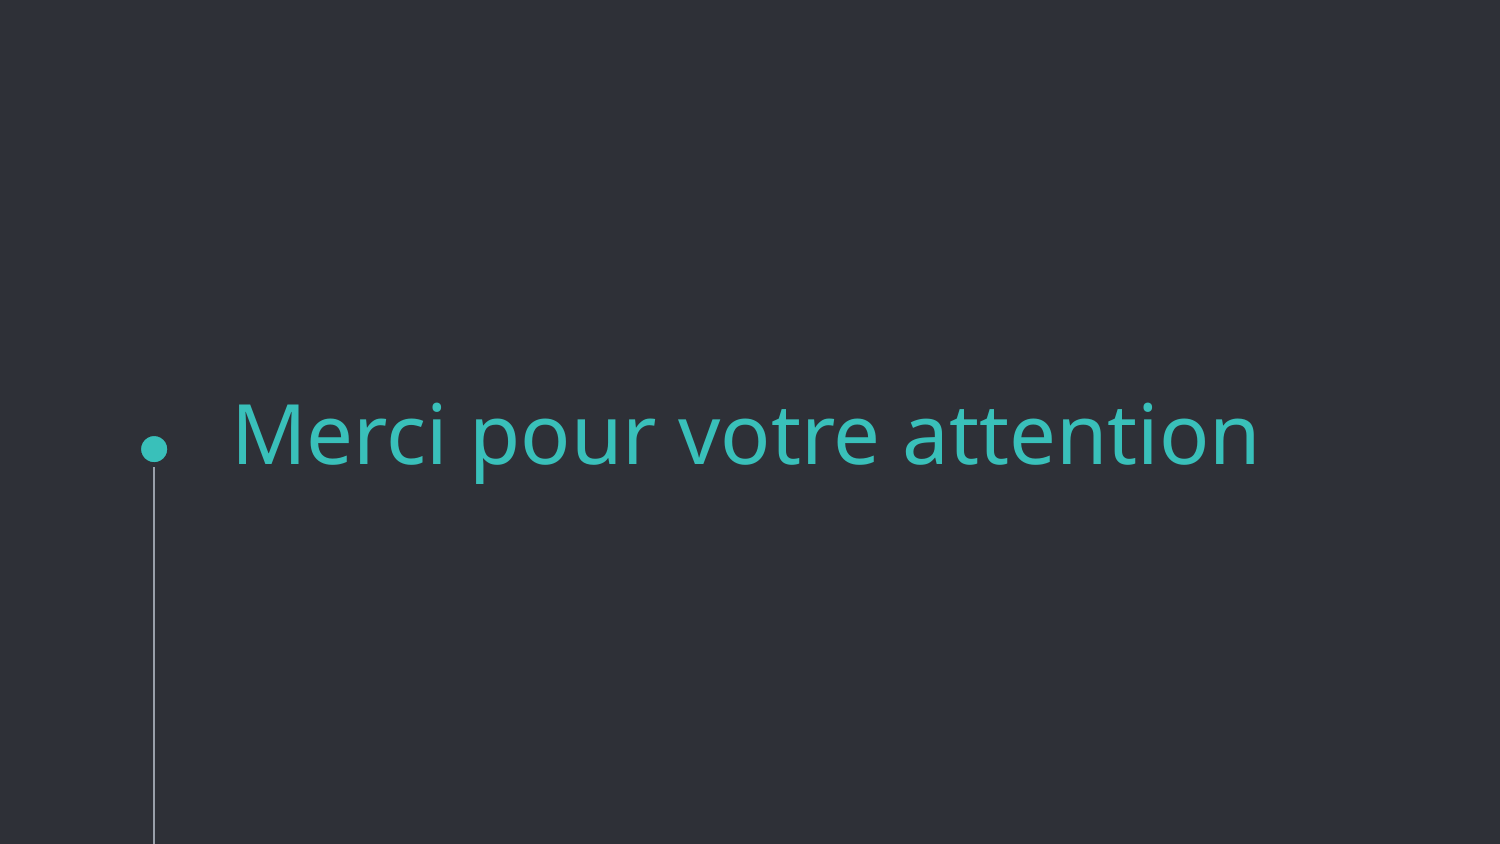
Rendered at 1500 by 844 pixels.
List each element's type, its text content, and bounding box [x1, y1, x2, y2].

title Merci pour votre attention [216, 366, 1313, 557]
